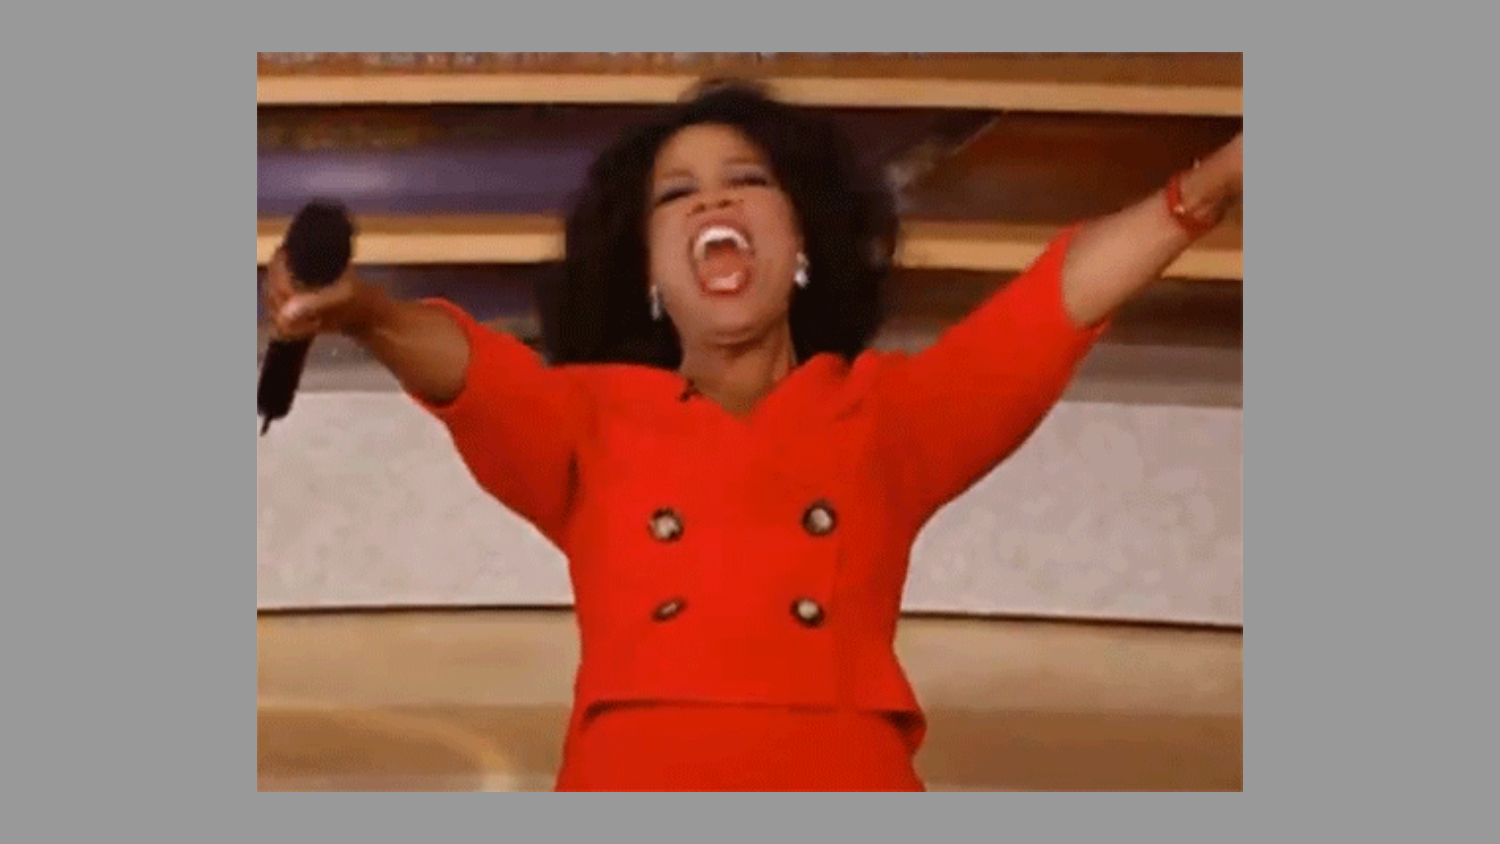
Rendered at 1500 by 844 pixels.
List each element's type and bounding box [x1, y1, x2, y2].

picture [256, 51, 1244, 792]
